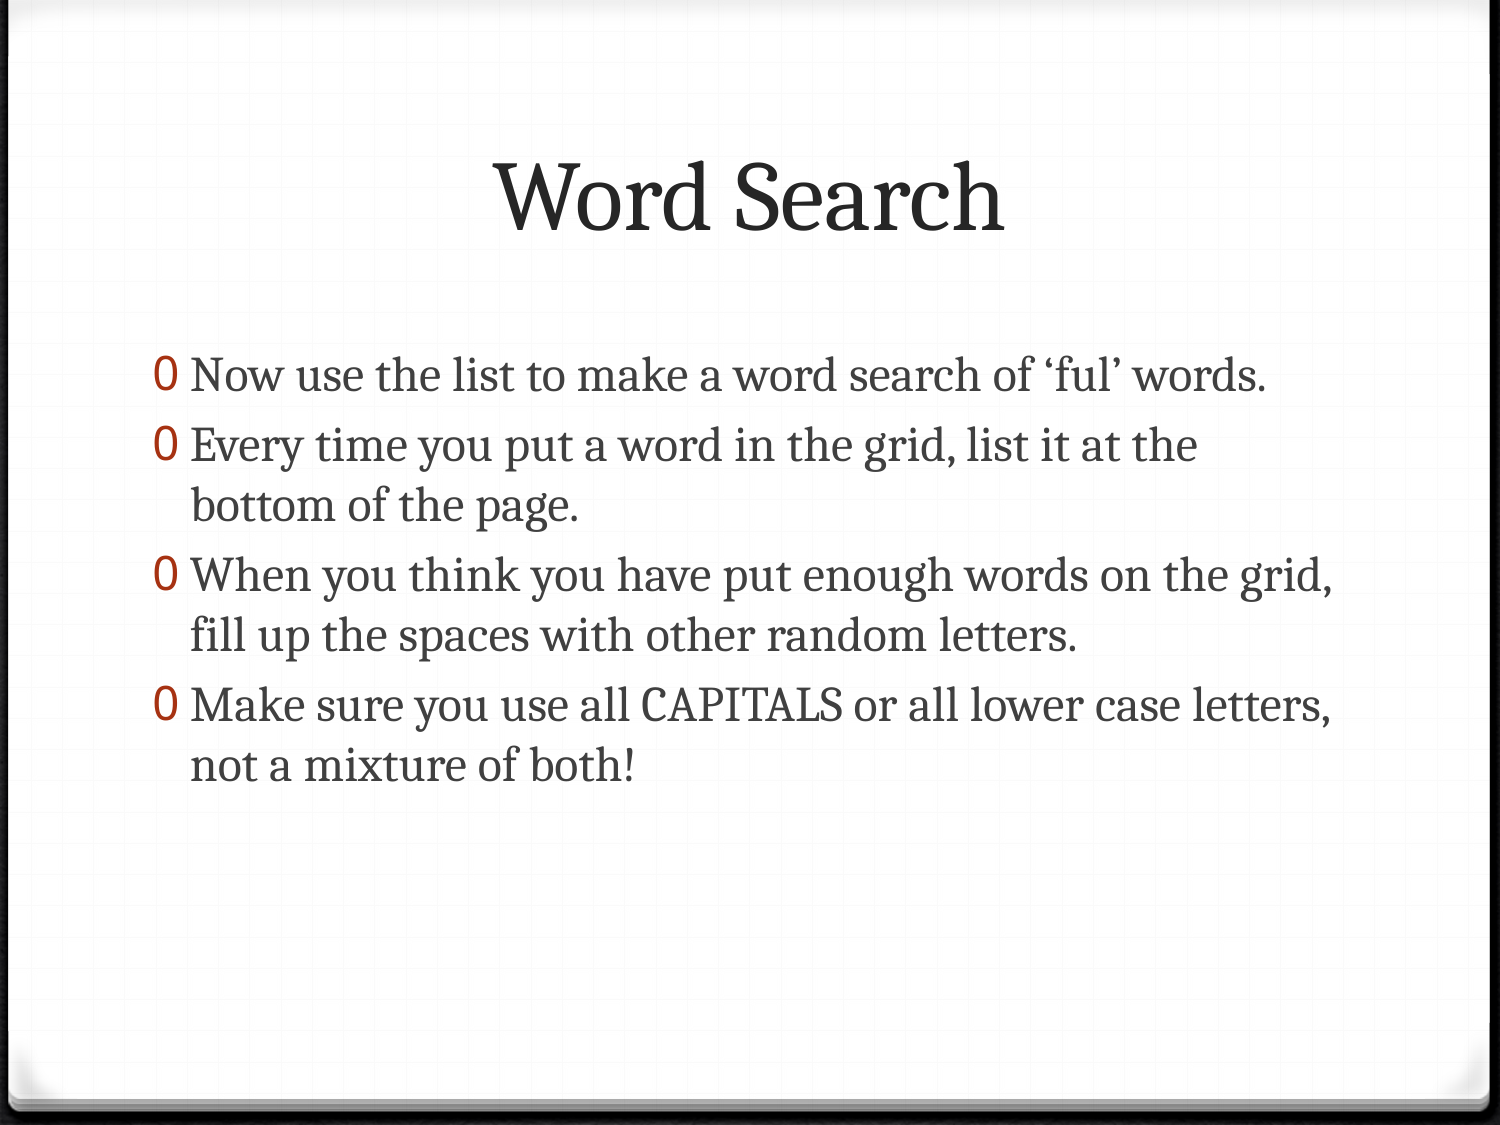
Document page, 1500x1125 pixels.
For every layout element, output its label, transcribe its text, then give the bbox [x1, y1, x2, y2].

title Word Search [90, 71, 1410, 309]
picture [0, 0, 1500, 1125]
list Now use the list to make a word search of ‘ful’ words. Every time you put a word in the grid, list it at the bottom of the page. When you think you have put enough words on the grid, fill up the spaces with other random letters. Make sure you use all CAPITALS or all lower case letters, not a mixture of both! [137, 334, 1363, 983]
